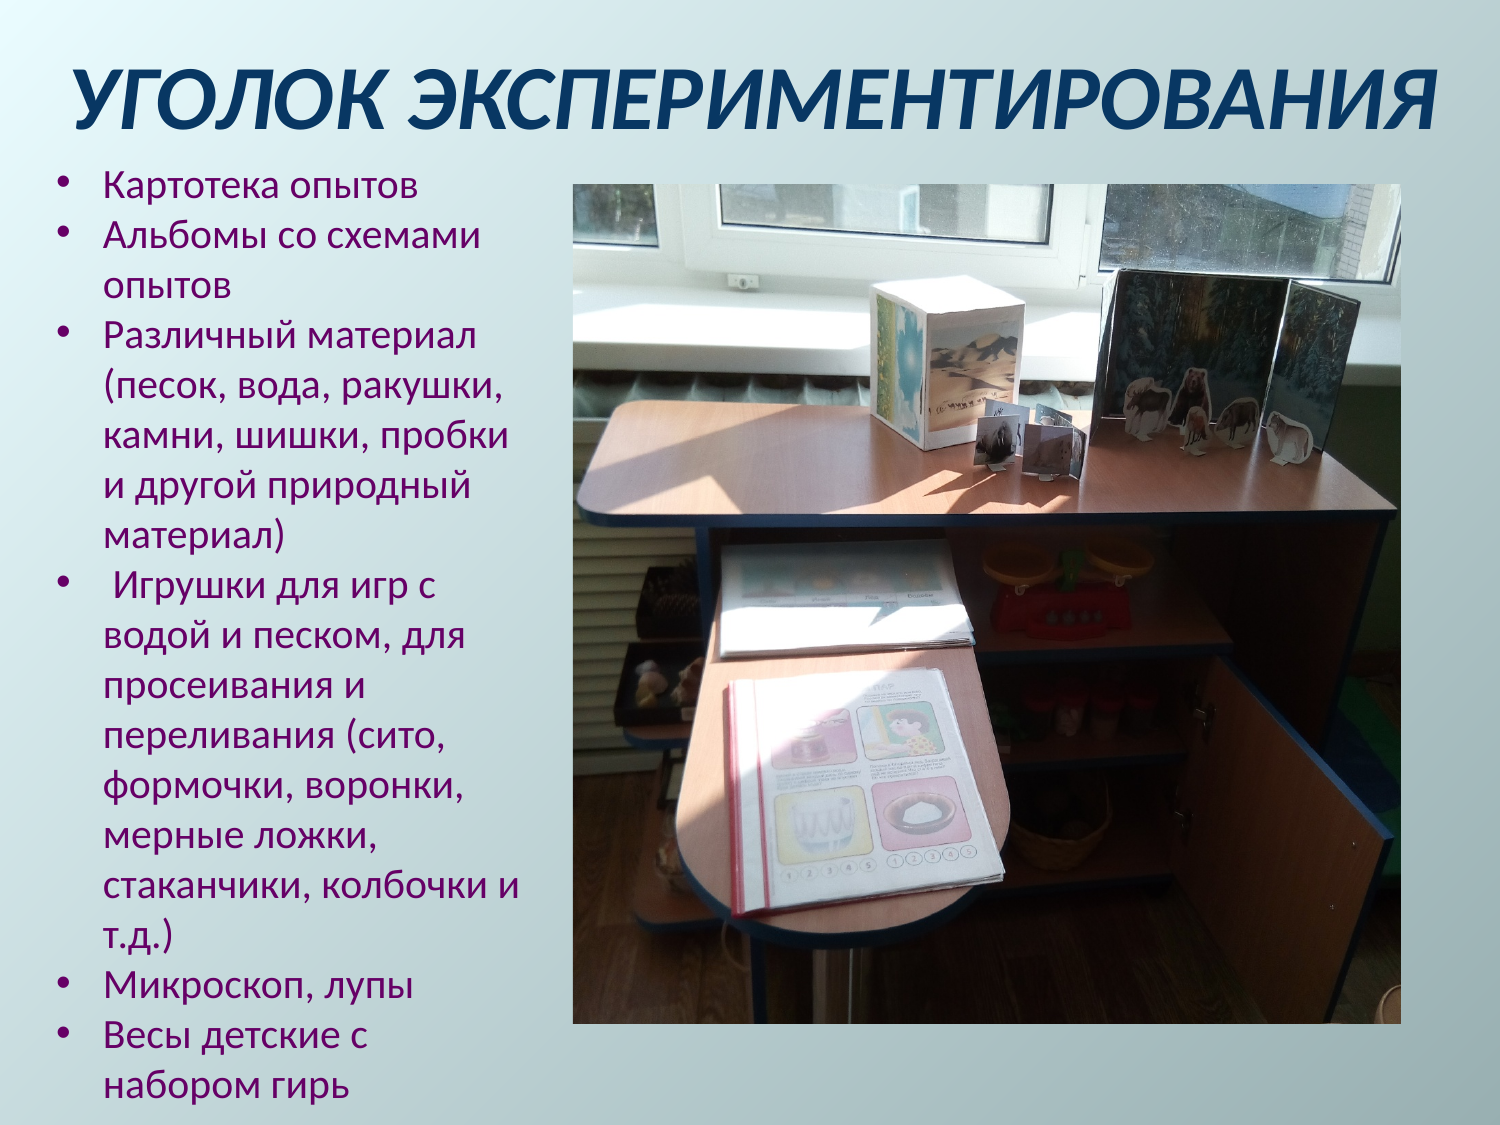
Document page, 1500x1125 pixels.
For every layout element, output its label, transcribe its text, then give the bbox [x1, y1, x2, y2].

text_box УГОЛОК ЭКСПЕРИМЕНТИРОВАНИЯ [53, 30, 1500, 156]
picture [572, 184, 1402, 1024]
text_box Картотека опытов Альбомы со схемами опытов Различный материал (песок, вода, ракушки, камни, шишки, пробки и другой природный материал) Игрушки для игр с водой и песком, для просеивания и переливания (сито, формочки, воронки, мерные ложки, стаканчики, колбочки и т.д.) Микроскоп, лупы Весы детские с набором гирь [41, 149, 538, 1115]
